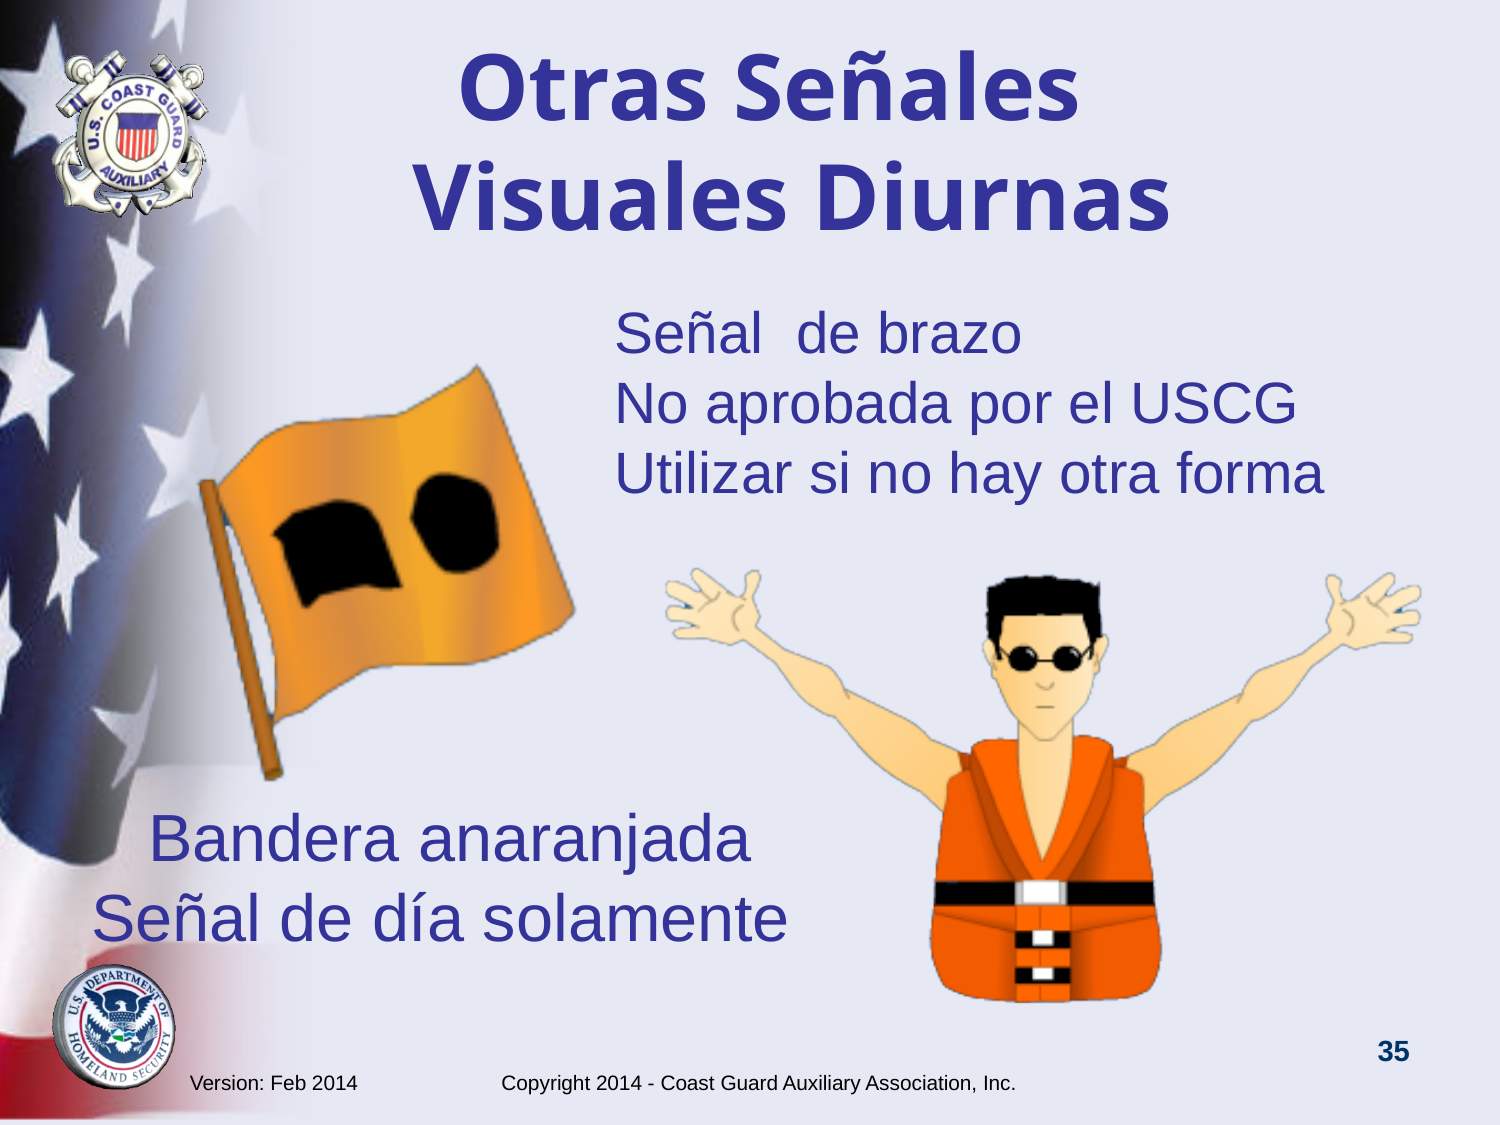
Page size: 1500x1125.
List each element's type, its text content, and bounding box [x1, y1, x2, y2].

title Otras Señales Visuales Diurnas [112, 45, 1425, 233]
picture [0, 0, 1500, 1125]
footer Version: Feb 2014 Copyright 2014 - Coast Guard Auxiliary Association, Inc. [124, 1035, 1088, 1103]
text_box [74, 354, 594, 1026]
slide_number 35 [1088, 1045, 1426, 1103]
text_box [599, 287, 1438, 1037]
